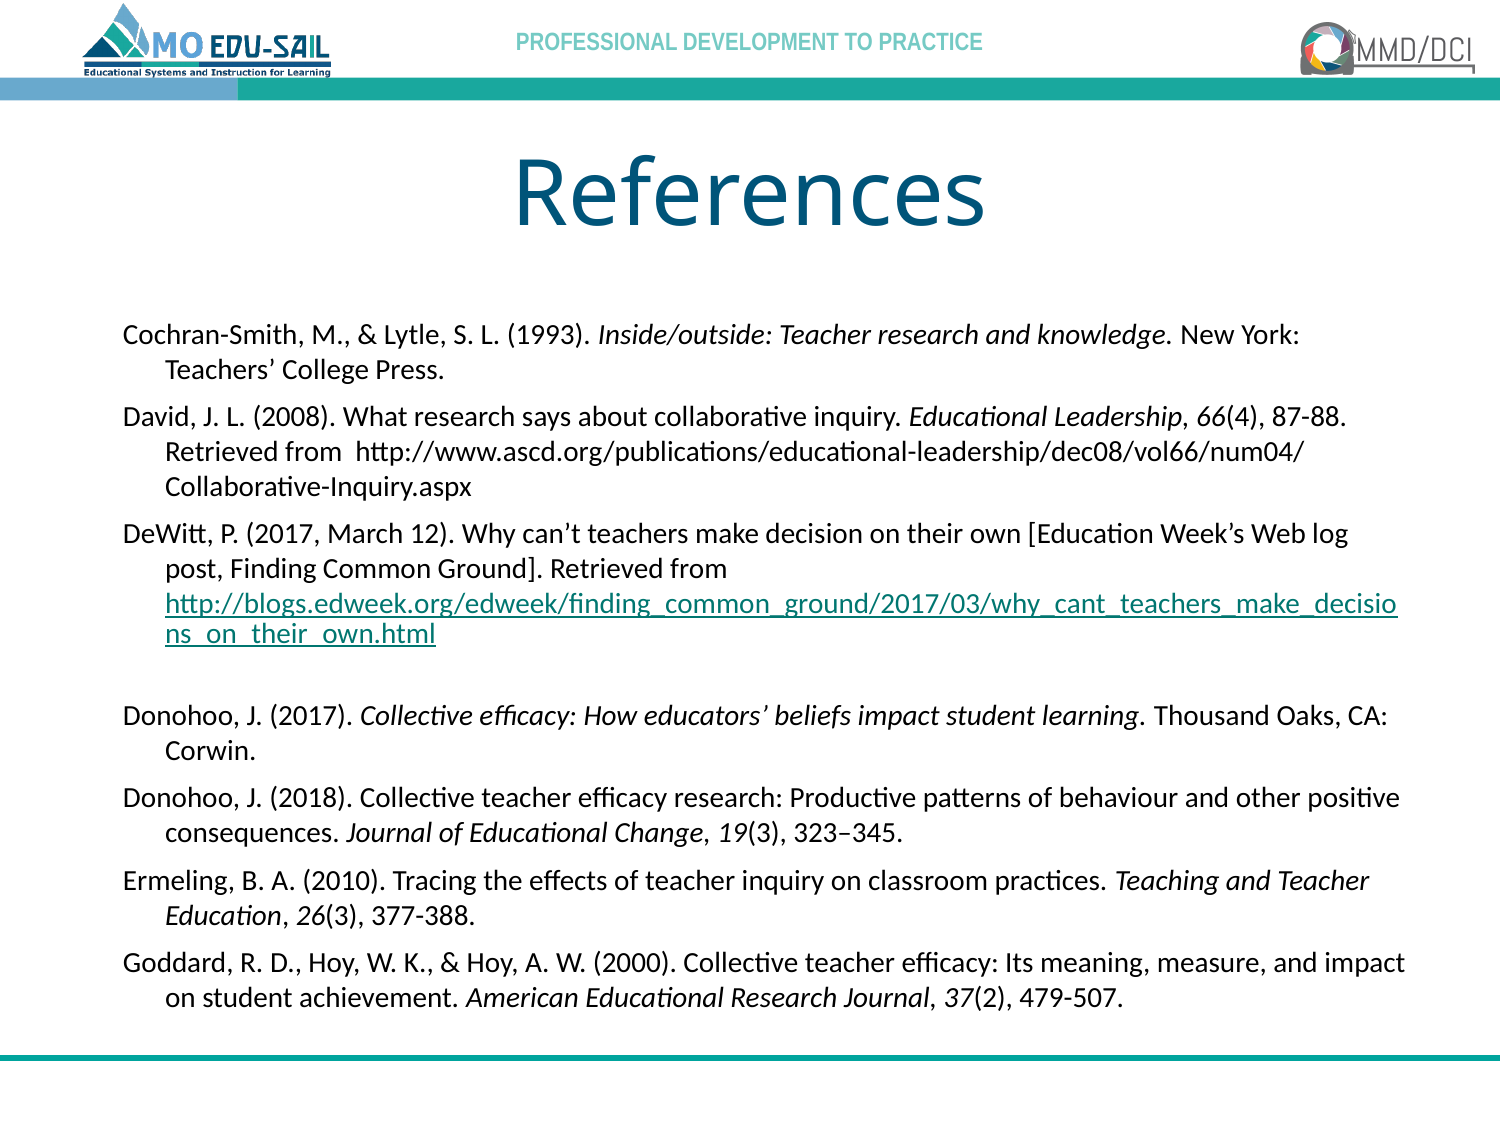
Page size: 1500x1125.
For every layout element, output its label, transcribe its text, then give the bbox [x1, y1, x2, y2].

picture [1300, 22, 1475, 75]
list Cochran-Smith, M., & Lytle, S. L. (1993). Inside/outside: Teacher research and knowledge. New York: Teachers’ College Press. David, J. L. (2008). What research says about collaborative inquiry. Educational Leadership, 66(4), 87-88. Retrieved from http://www.ascd.org/publications/educational-leadership/dec08/vol66/num04/Collaborative-Inquiry.aspx DeWitt, P. (2017, March 12). Why can’t teachers make decision on their own [Education Week’s Web log post, Finding Common Ground]. Retrieved from http://blogs.edweek.org/edweek/finding_common_ground/2017/03/why_cant_teachers_make_decisions_on_their_own.html Donohoo, J. (2017). Collective efficacy: How educators’ beliefs impact student learning. Thousand Oaks, CA: Corwin. Donohoo, J. (2018). Collective teacher efficacy research: Productive patterns of behaviour and other positive consequences. Journal of Educational Change, 19(3), 323–345. Ermeling, B. A. (2010). Tracing the effects of teacher inquiry on classroom practices. Teaching and Teacher Education, 26(3), 377-388. Goddard, R. D., Hoy, W. K., & Hoy, A. W. (2000). Collective teacher efficacy: Its meaning, measure, and impact on student achievement. American Educational Research Journal, 37(2), 479-507. [75, 299, 1425, 950]
title References [75, 98, 1425, 279]
picture [82, 0, 331, 81]
